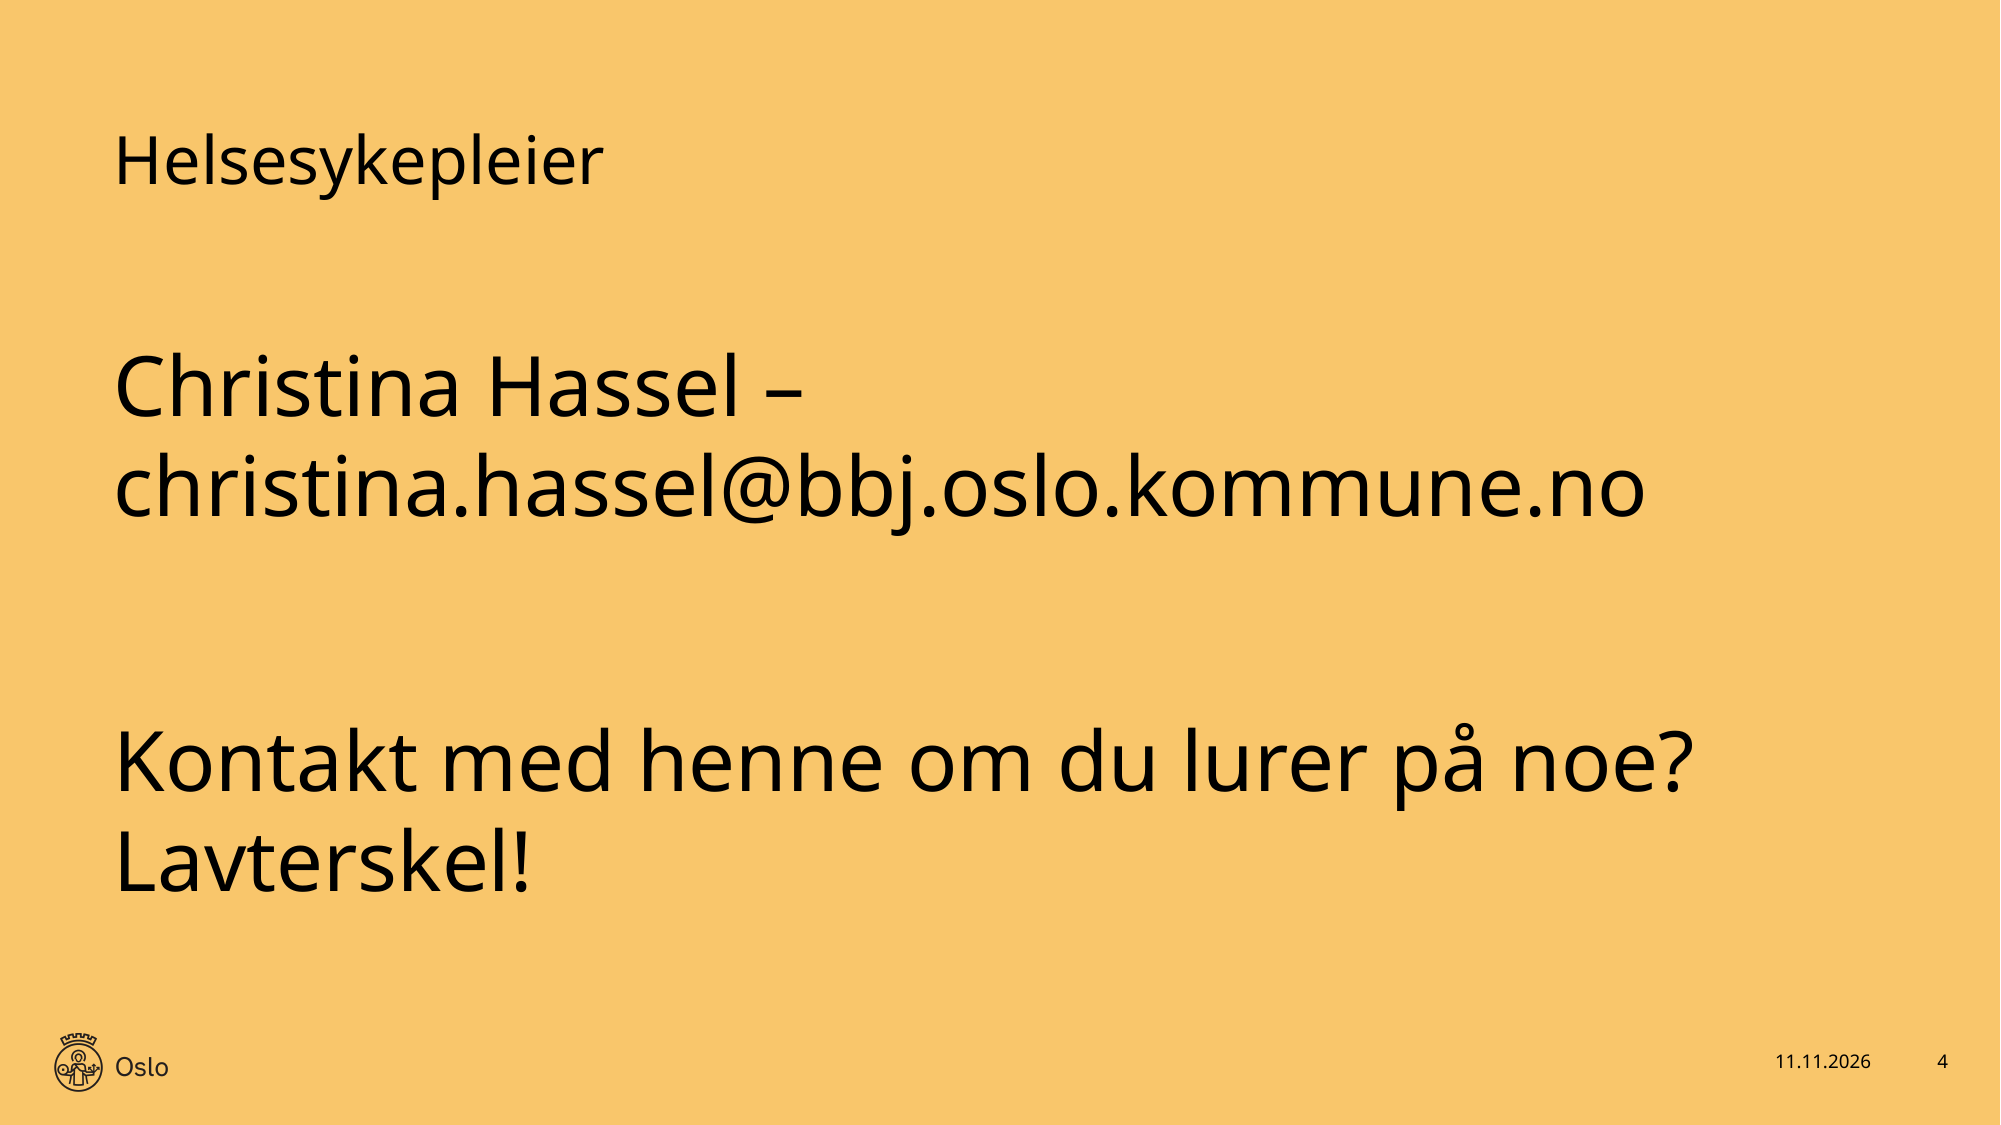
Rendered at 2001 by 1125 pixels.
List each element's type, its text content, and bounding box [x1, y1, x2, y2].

picture [54, 1032, 168, 1092]
title Helsesykepleier [114, 118, 1668, 333]
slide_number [1666, 1032, 1885, 1093]
slide_number 4 [1885, 1032, 2000, 1093]
list Christina Hassel – christina.hassel@bbj.oslo.kommune.no Kontakt med henne om du lurer på noe? Lavterskel! [114, 333, 1911, 1000]
